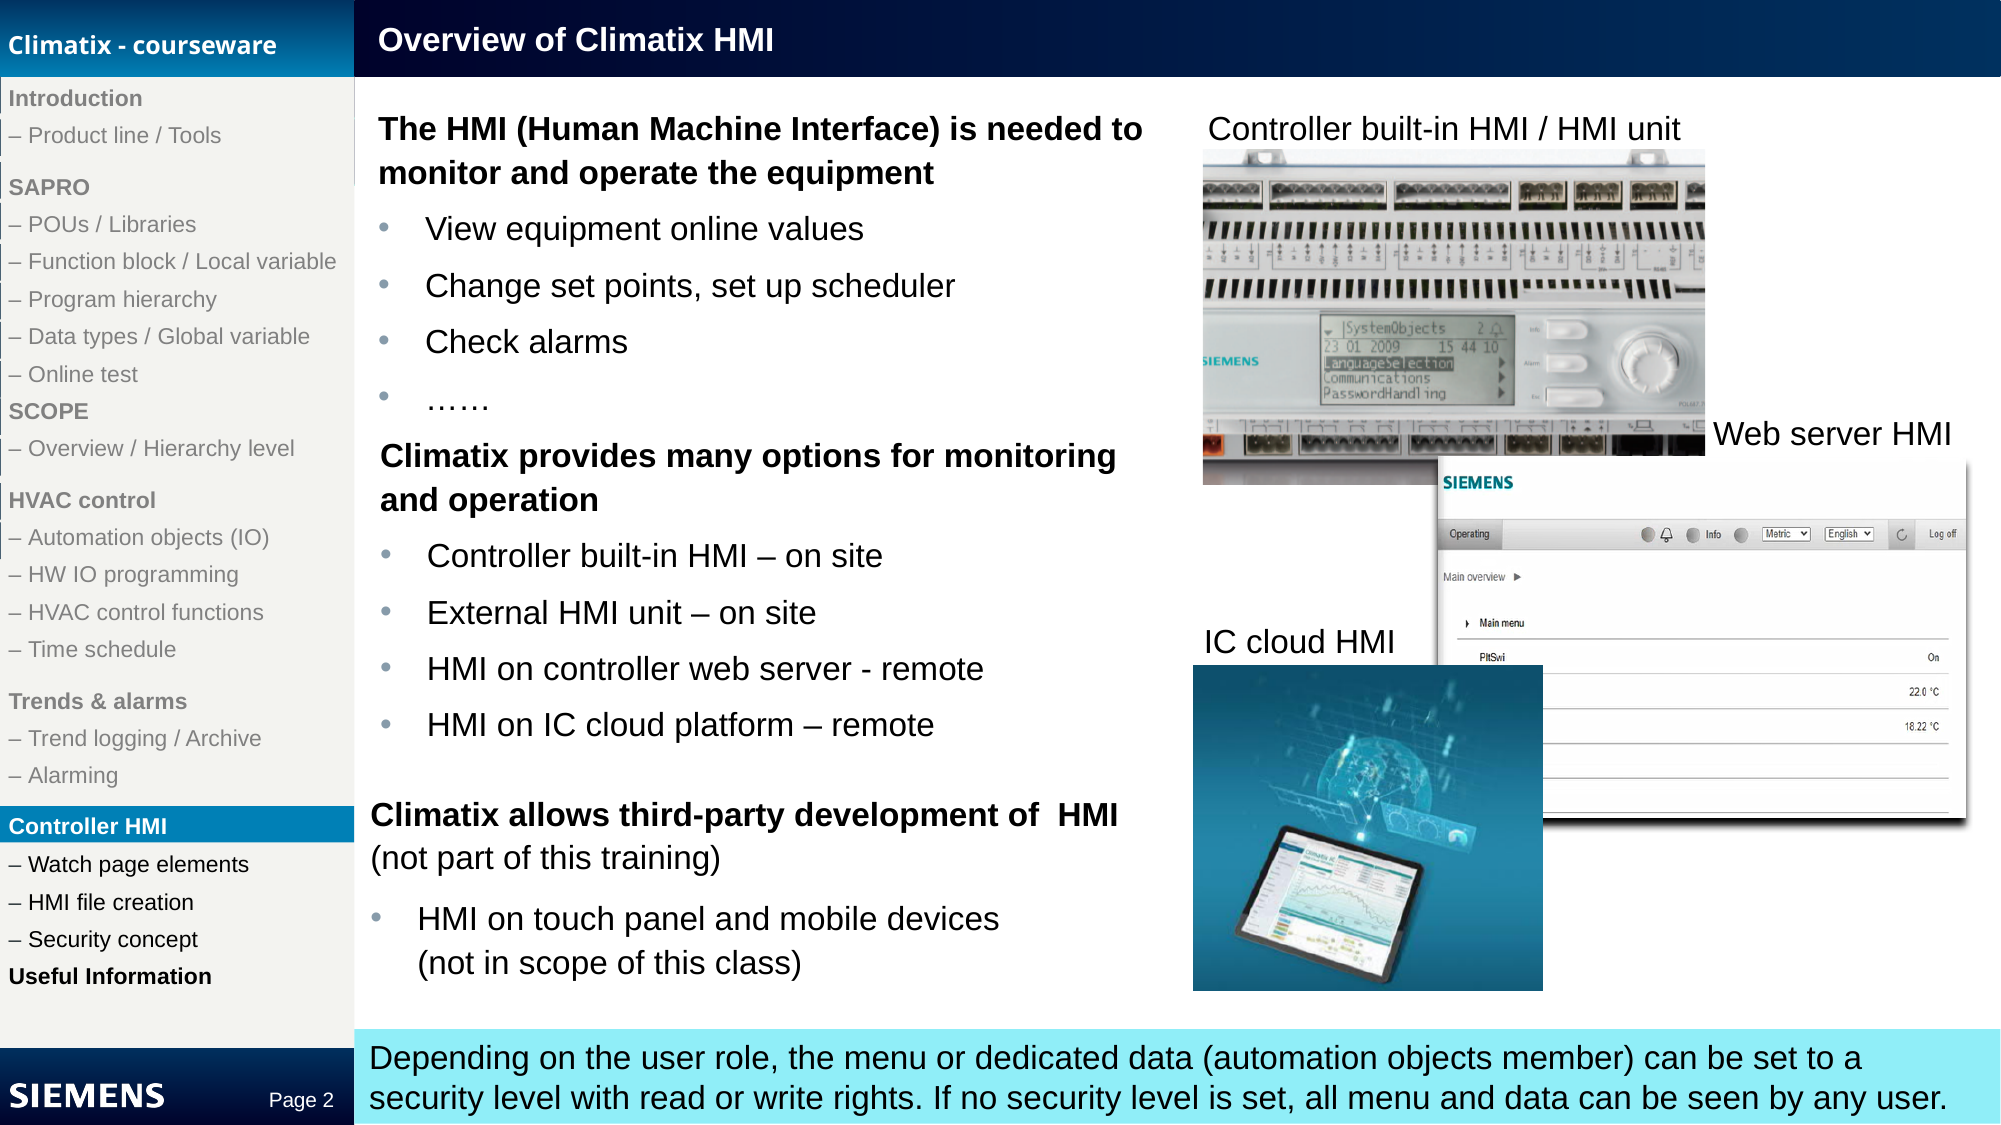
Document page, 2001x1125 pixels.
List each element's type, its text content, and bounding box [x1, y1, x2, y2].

text_box Controller HMI [0, 806, 355, 843]
text_box Climatix provides many options for monitoring and operation Controller built-in HMI – on site External HMI unit – on site HMI on controller web server - remote HMI on IC cloud platform – remote [365, 366, 1177, 751]
text_box Climatix allows third-party development of HMI (not part of this training) HMI on touch panel and mobile devices (not in scope of this class) [355, 781, 1167, 989]
text_box The HMI (Human Machine Interface) is needed to monitor and operate the equipment View equipment online values Change set points, set up scheduler Check alarms …… [363, 95, 1175, 424]
picture [1202, 149, 1706, 486]
text_box Overview of Climatix HMI [354, 0, 2001, 77]
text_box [1437, 400, 2001, 818]
picture [10, 1083, 164, 1108]
text_box Depending on the user role, the menu or dedicated data (automation objects member) can be set to a security level with read or write rights. If no security level is set, all menu and data can be seen by any user. [354, 1029, 2001, 1124]
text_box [1188, 608, 1543, 992]
text_box Controller built-in HMI / HMI unit [1193, 95, 1786, 155]
